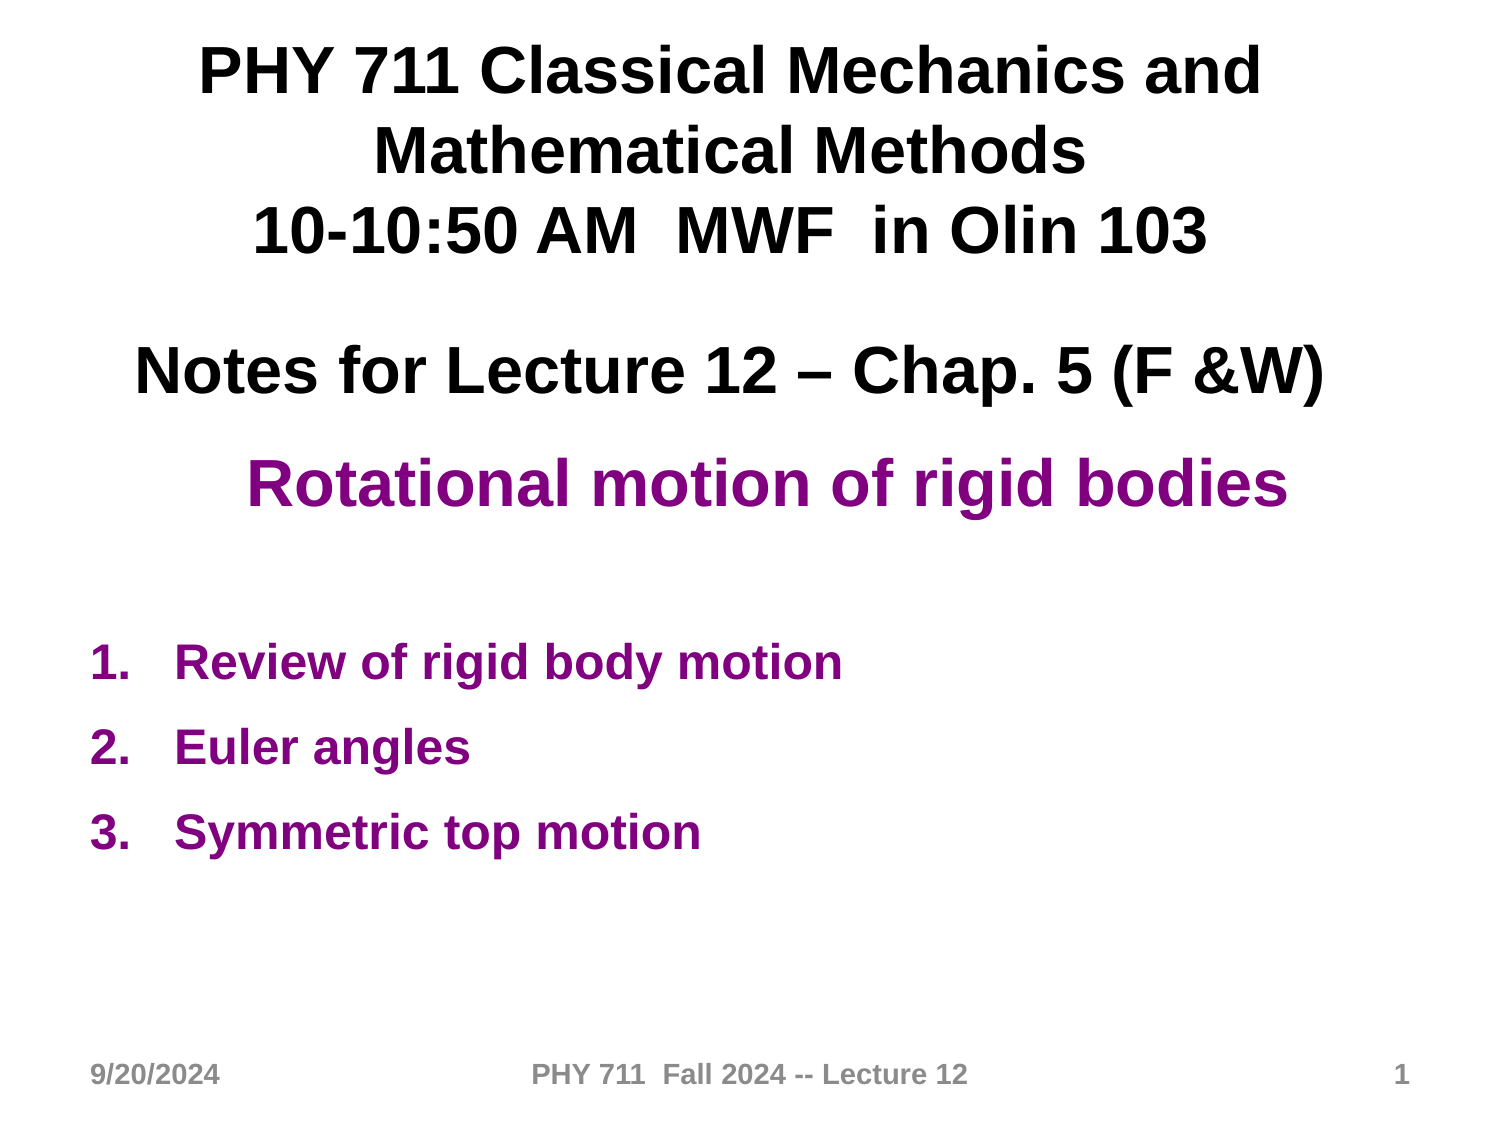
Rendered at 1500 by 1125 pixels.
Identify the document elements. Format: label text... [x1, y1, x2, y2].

text_box PHY 711 Classical Mechanics and Mathematical Methods 10-10:50 AM MWF in Olin 103 Notes for Lecture 12 – Chap. 5 (F &W) Rotational motion of rigid bodies Review of rigid body motion Euler angles Symmetric top motion [0, 19, 1463, 867]
slide_number 1 [1074, 1042, 1425, 1103]
footer PHY 711 Fall 2024 -- Lecture 12 [512, 1042, 988, 1103]
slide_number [75, 1042, 425, 1103]
